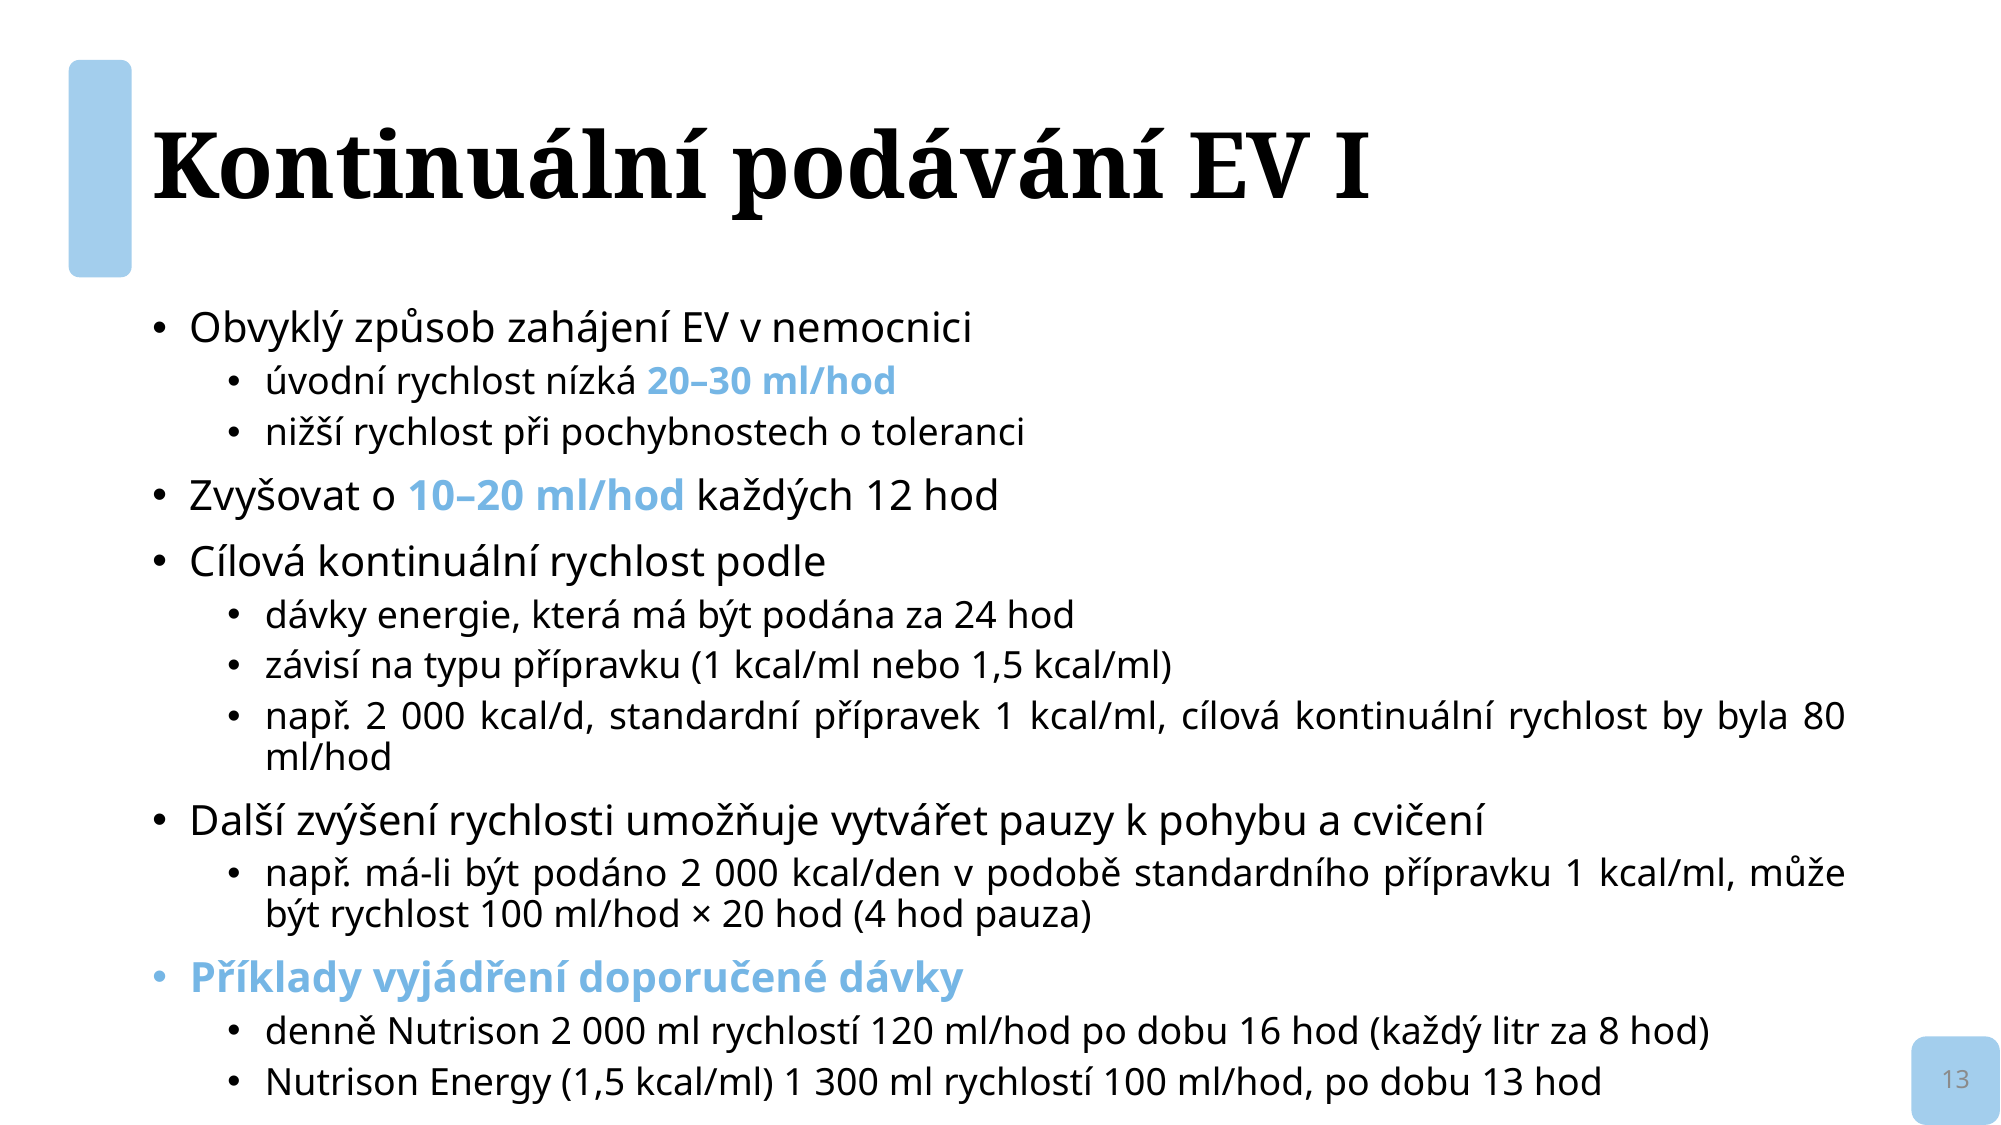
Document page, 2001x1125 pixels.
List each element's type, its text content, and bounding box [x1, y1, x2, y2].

slide_number 13 [1911, 1036, 2000, 1125]
list Obvyklý způsob zahájení EV v nemocnici úvodní rychlost nízká 20–30 ml/hod nižší rychlost při pochybnostech o toleranci Zvyšovat o 10–20 ml/hod každých 12 hod Cílová kontinuální rychlost podle dávky energie, která má být podána za 24 hod závisí na typu přípravku (1 kcal/ml nebo 1,5 kcal/ml) např. 2 000 kcal/d, standardní přípravek 1 kcal/ml, cílová kontinuální rychlost by byla 80 ml/hod Další zvýšení rychlosti umožňuje vytvářet pauzy k pohybu a cvičení např. má-li být podáno 2 000 kcal/den v podobě standardního přípravku 1 kcal/ml, může být rychlost 100 ml/hod × 20 hod (4 hod pauza) Příklady vyjádření doporučené dávky denně Nutrison 2 000 ml rychlostí 120 ml/hod po dobu 16 hod (každý litr za 8 hod) Nutrison Energy (1,5 kcal/ml) 1 300 ml rychlostí 100 ml/hod, po dobu 13 hod [137, 299, 1863, 1110]
title Kontinuální podávání EV I [137, 59, 1863, 278]
